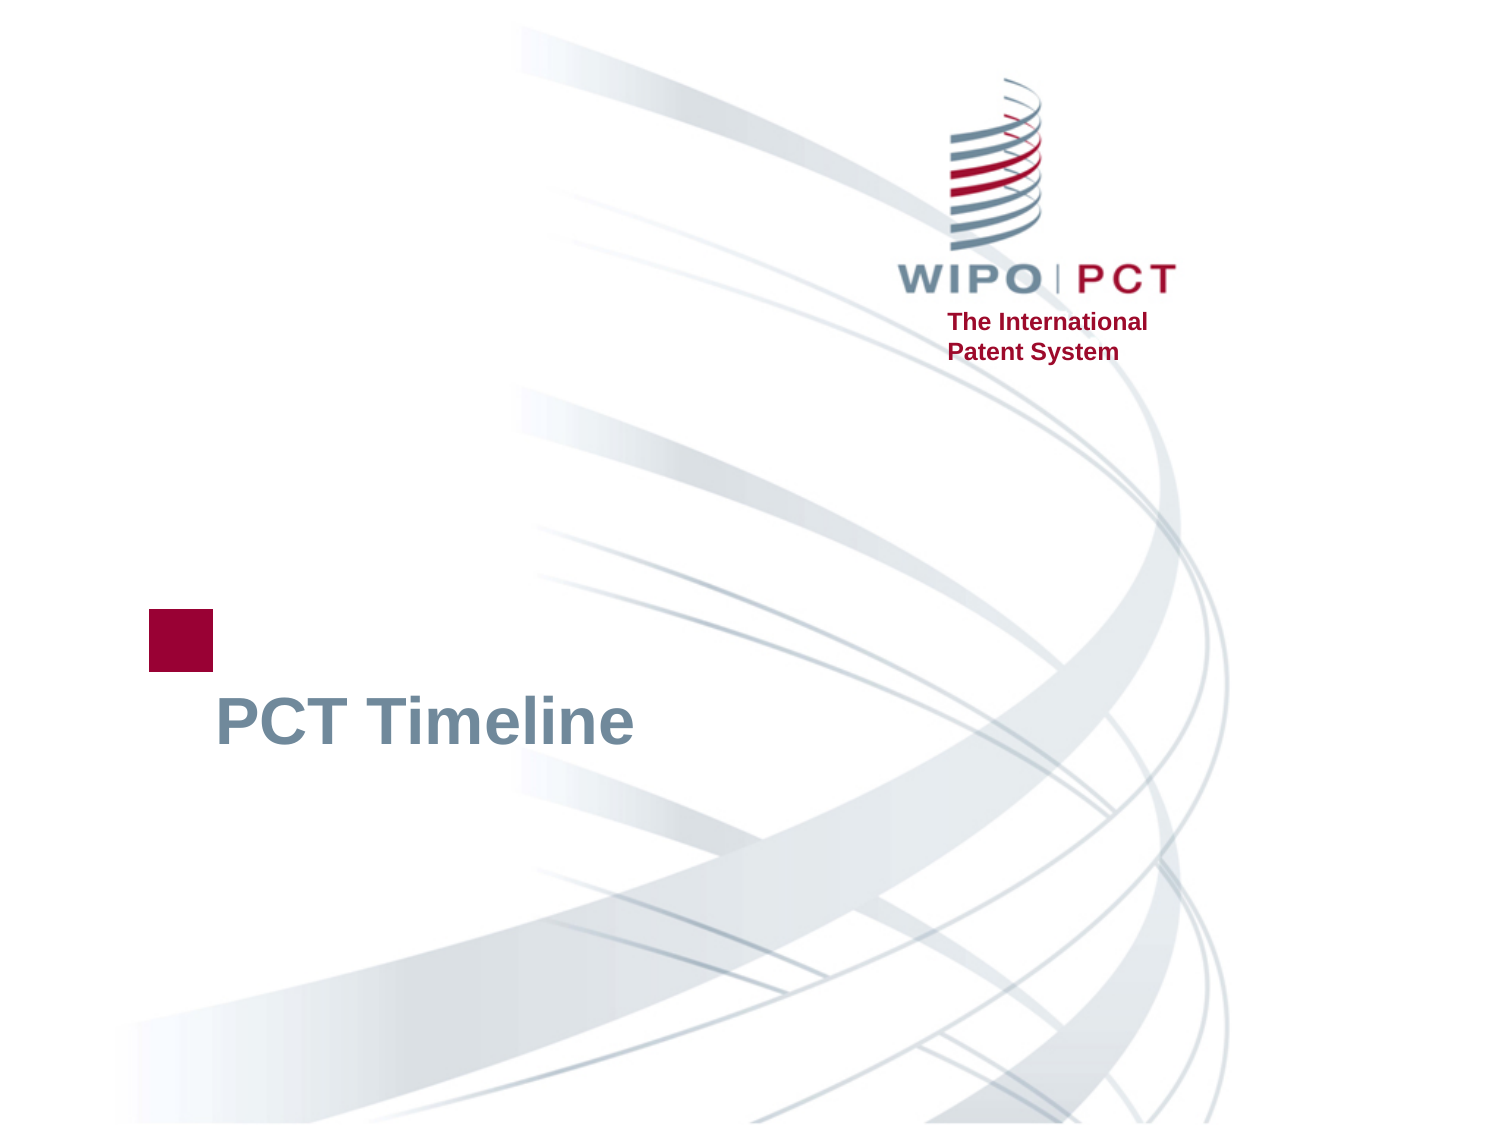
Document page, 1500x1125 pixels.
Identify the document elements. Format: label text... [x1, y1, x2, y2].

subtitle PCT Timeline [200, 670, 1010, 902]
picture [0, 0, 1500, 1125]
